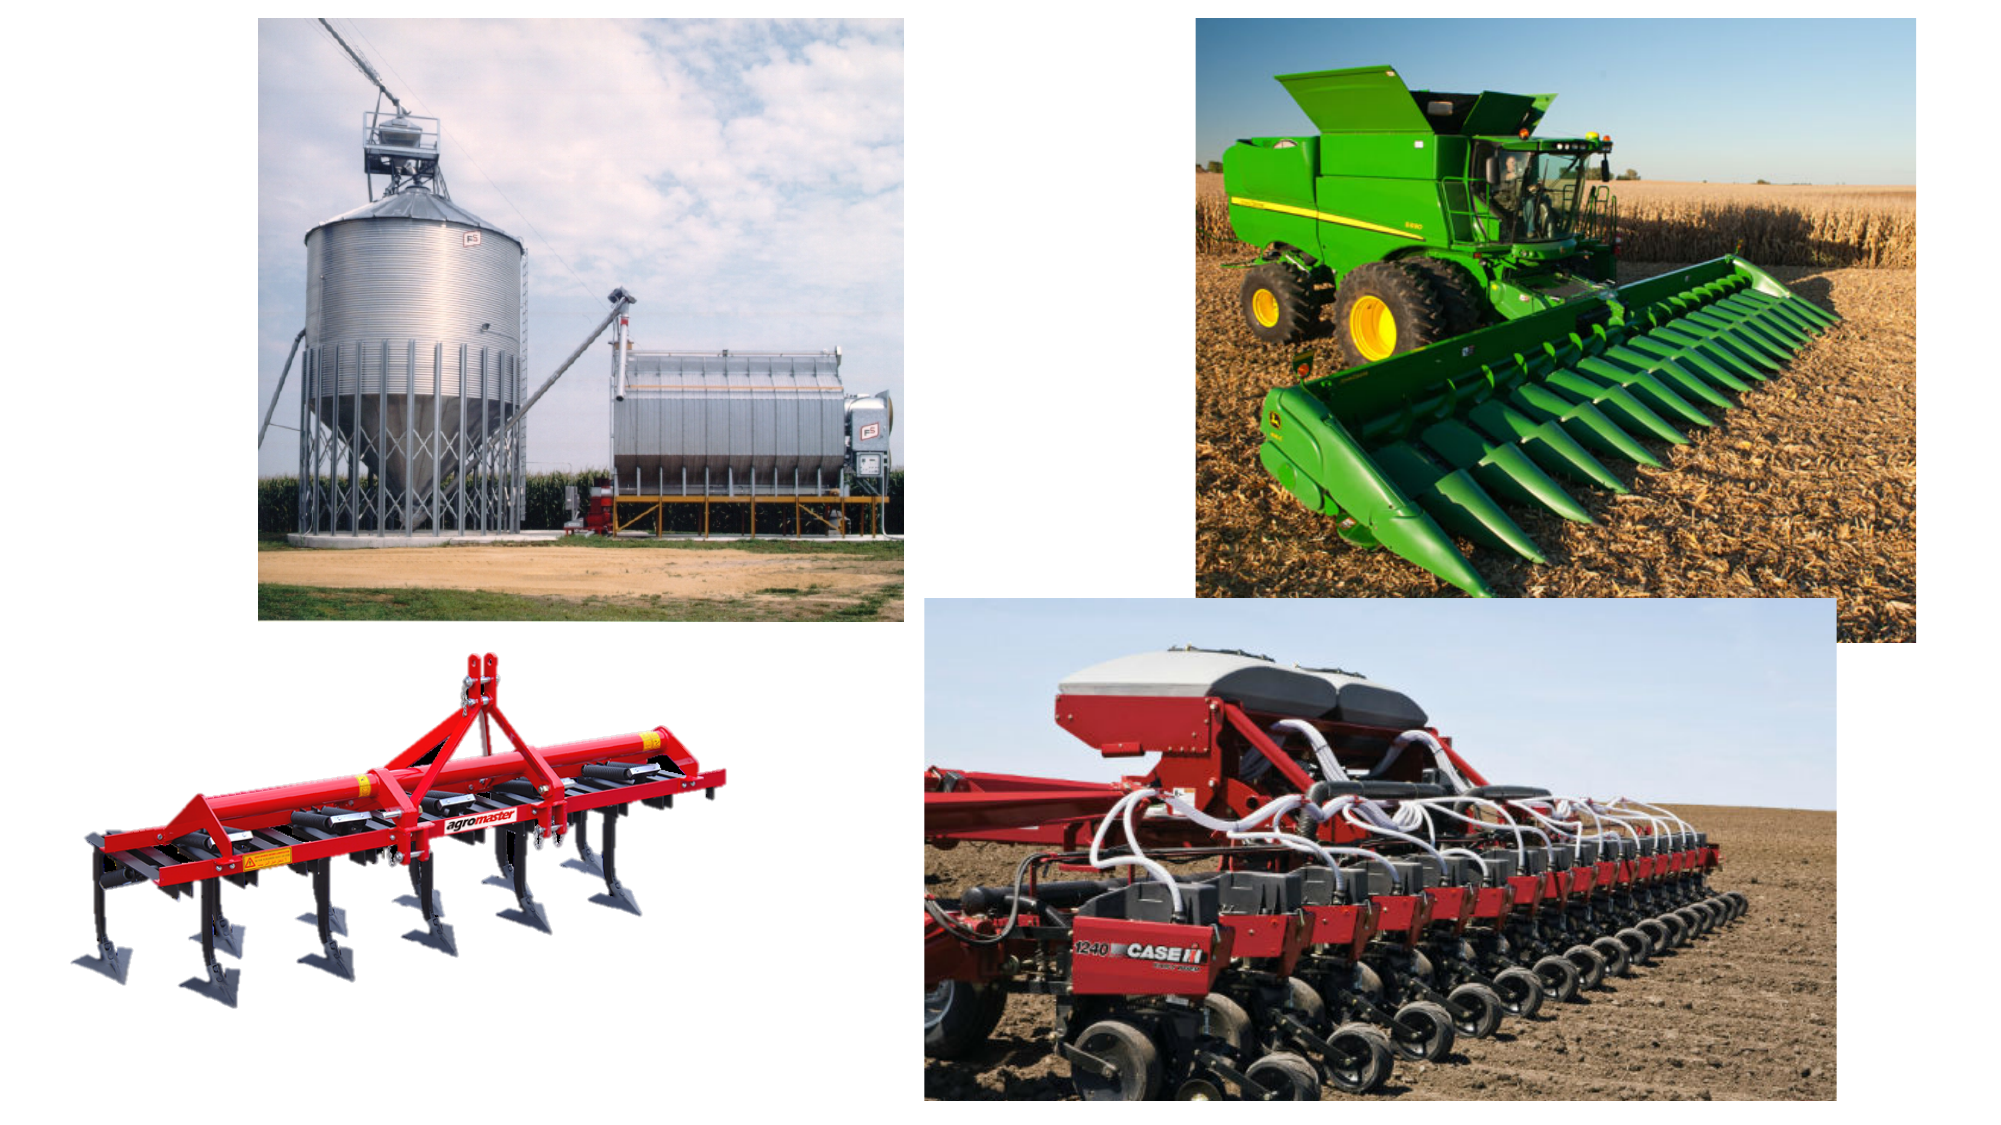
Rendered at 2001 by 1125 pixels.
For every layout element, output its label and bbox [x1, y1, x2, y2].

picture [924, 18, 1917, 1101]
picture [65, 18, 904, 1081]
